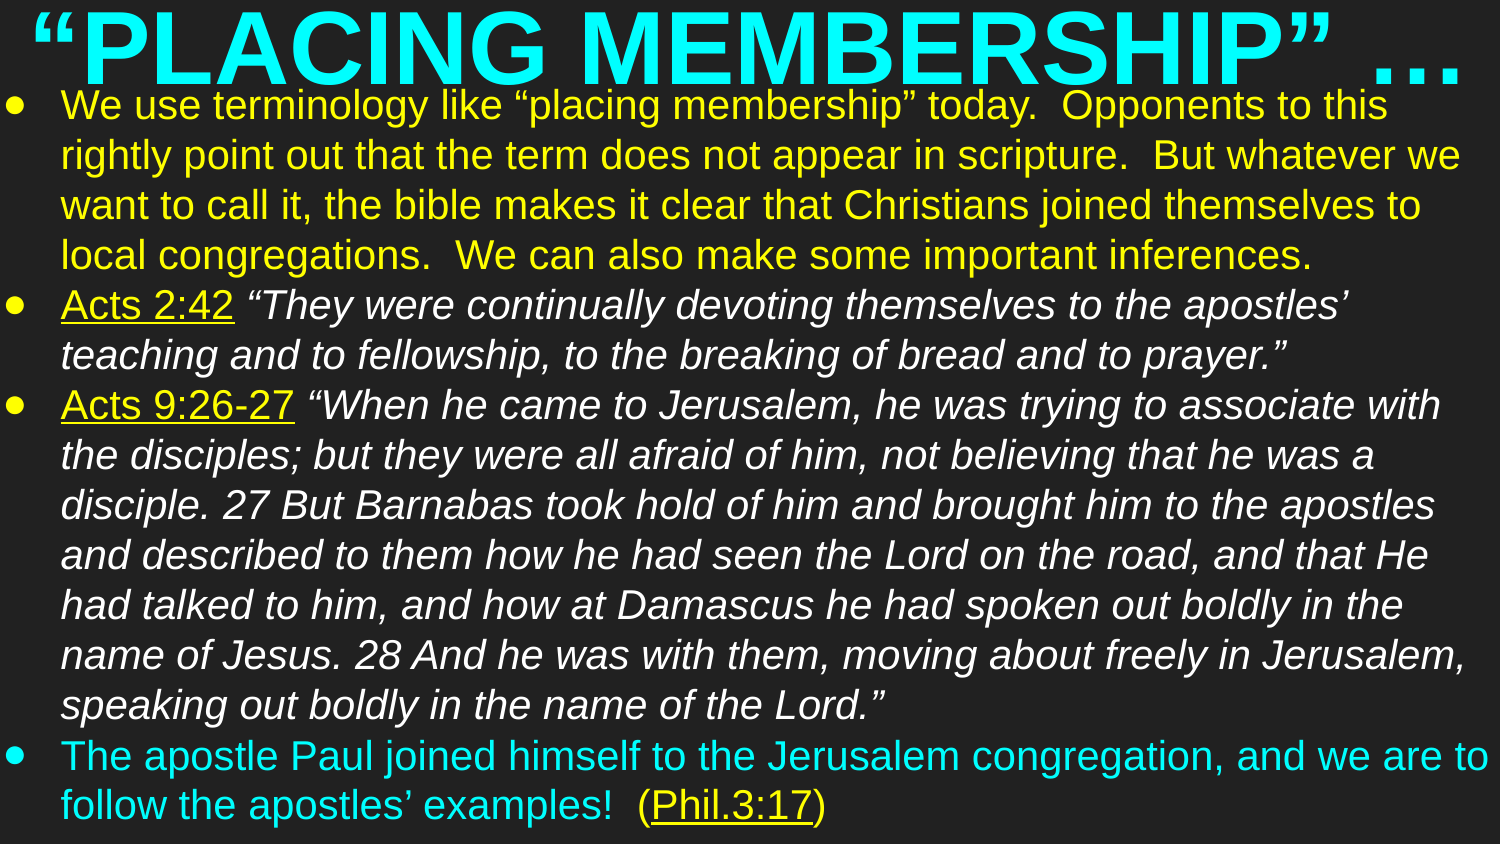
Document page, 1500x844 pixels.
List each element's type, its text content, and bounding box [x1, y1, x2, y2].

title “PLACING MEMBERSHIP” … [0, 0, 1500, 62]
subtitle We use terminology like “placing membership” today. Opponents to this rightly point out that the term does not appear in scripture. But whatever we want to call it, the bible makes it clear that Christians joined themselves to local congregations. We can also make some important inferences. Acts 2:42 “They were continually devoting themselves to the apostles’ teaching and to fellowship, to the breaking of bread and to prayer.” Acts 9:26-27 “When he came to Jerusalem, he was trying to associate with the disciples; but they were all afraid of him, not believing that he was a disciple. 27 But Barnabas took hold of him and brought him to the apostles and described to them how he had seen the Lord on the road, and that He had talked to him, and how at Damascus he had spoken out boldly in the name of Jesus. 28 And he was with them, moving about freely in Jerusalem, speaking out boldly in the name of the Lord.” The apostle Paul joined himself to the Jerusalem congregation, and we are to follow the apostles’ examples! (Phil.3:17) [0, 62, 1500, 844]
